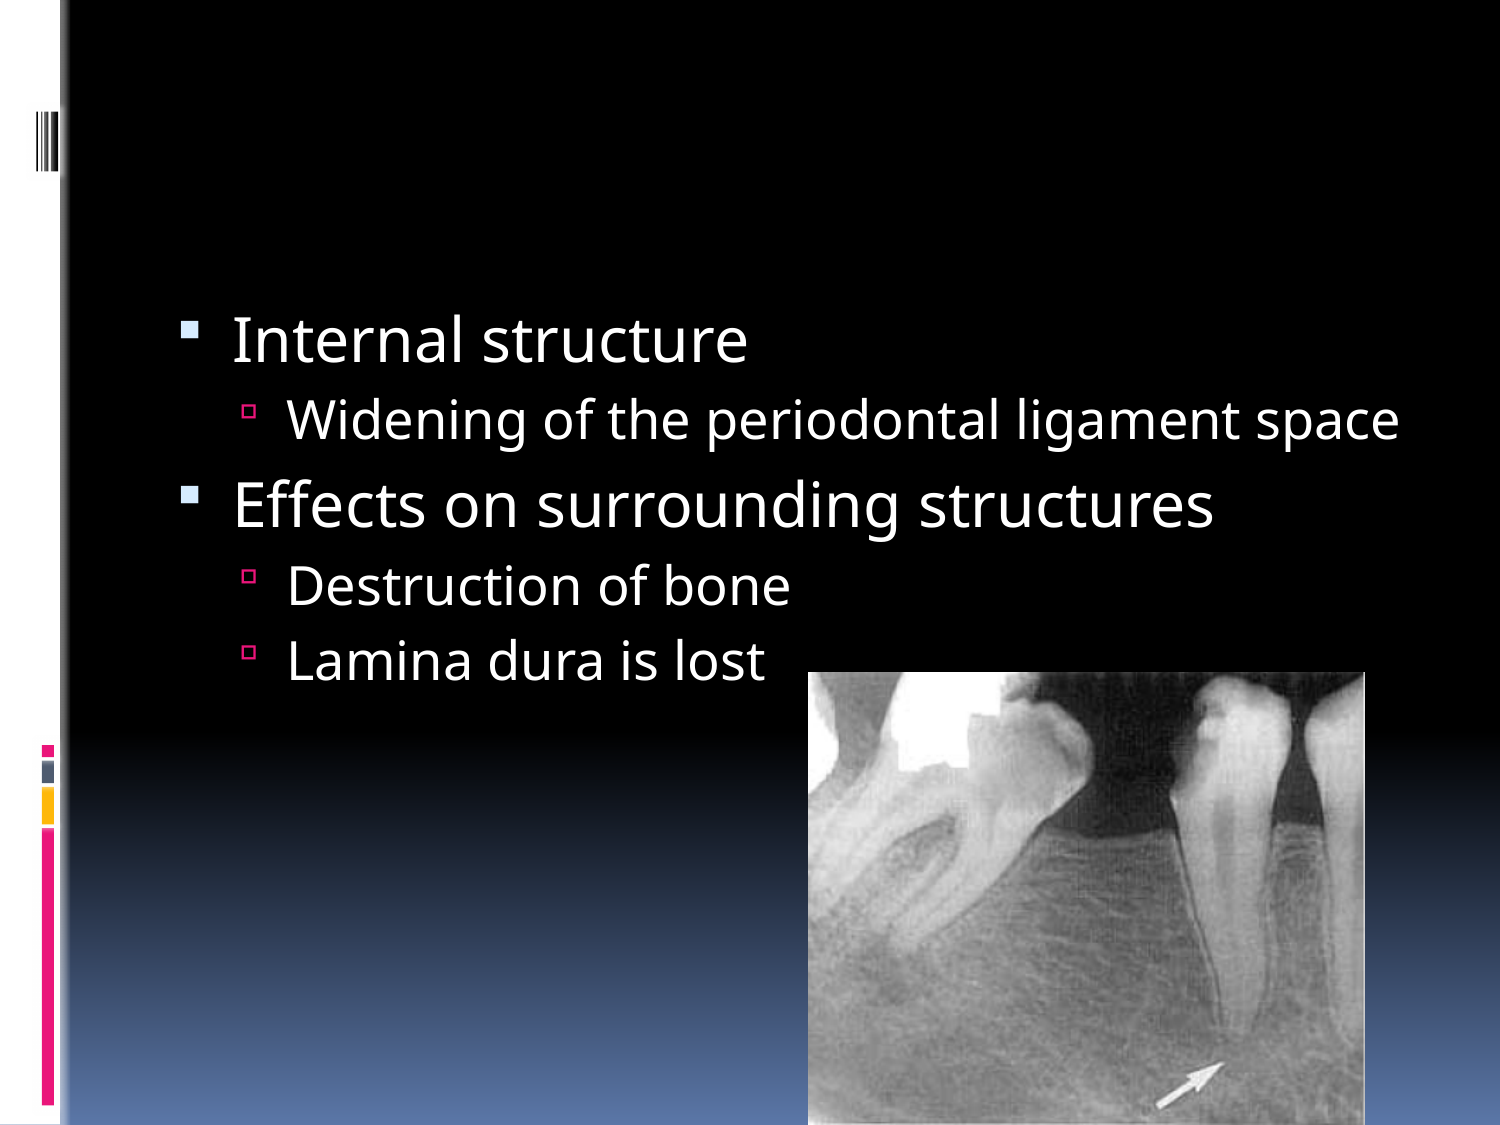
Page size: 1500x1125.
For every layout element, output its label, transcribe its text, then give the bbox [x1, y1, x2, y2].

picture [808, 671, 1365, 1125]
list Internal structure Widening of the periodontal ligament space Effects on surrounding structures Destruction of bone Lamina dura is lost [150, 292, 1425, 1043]
